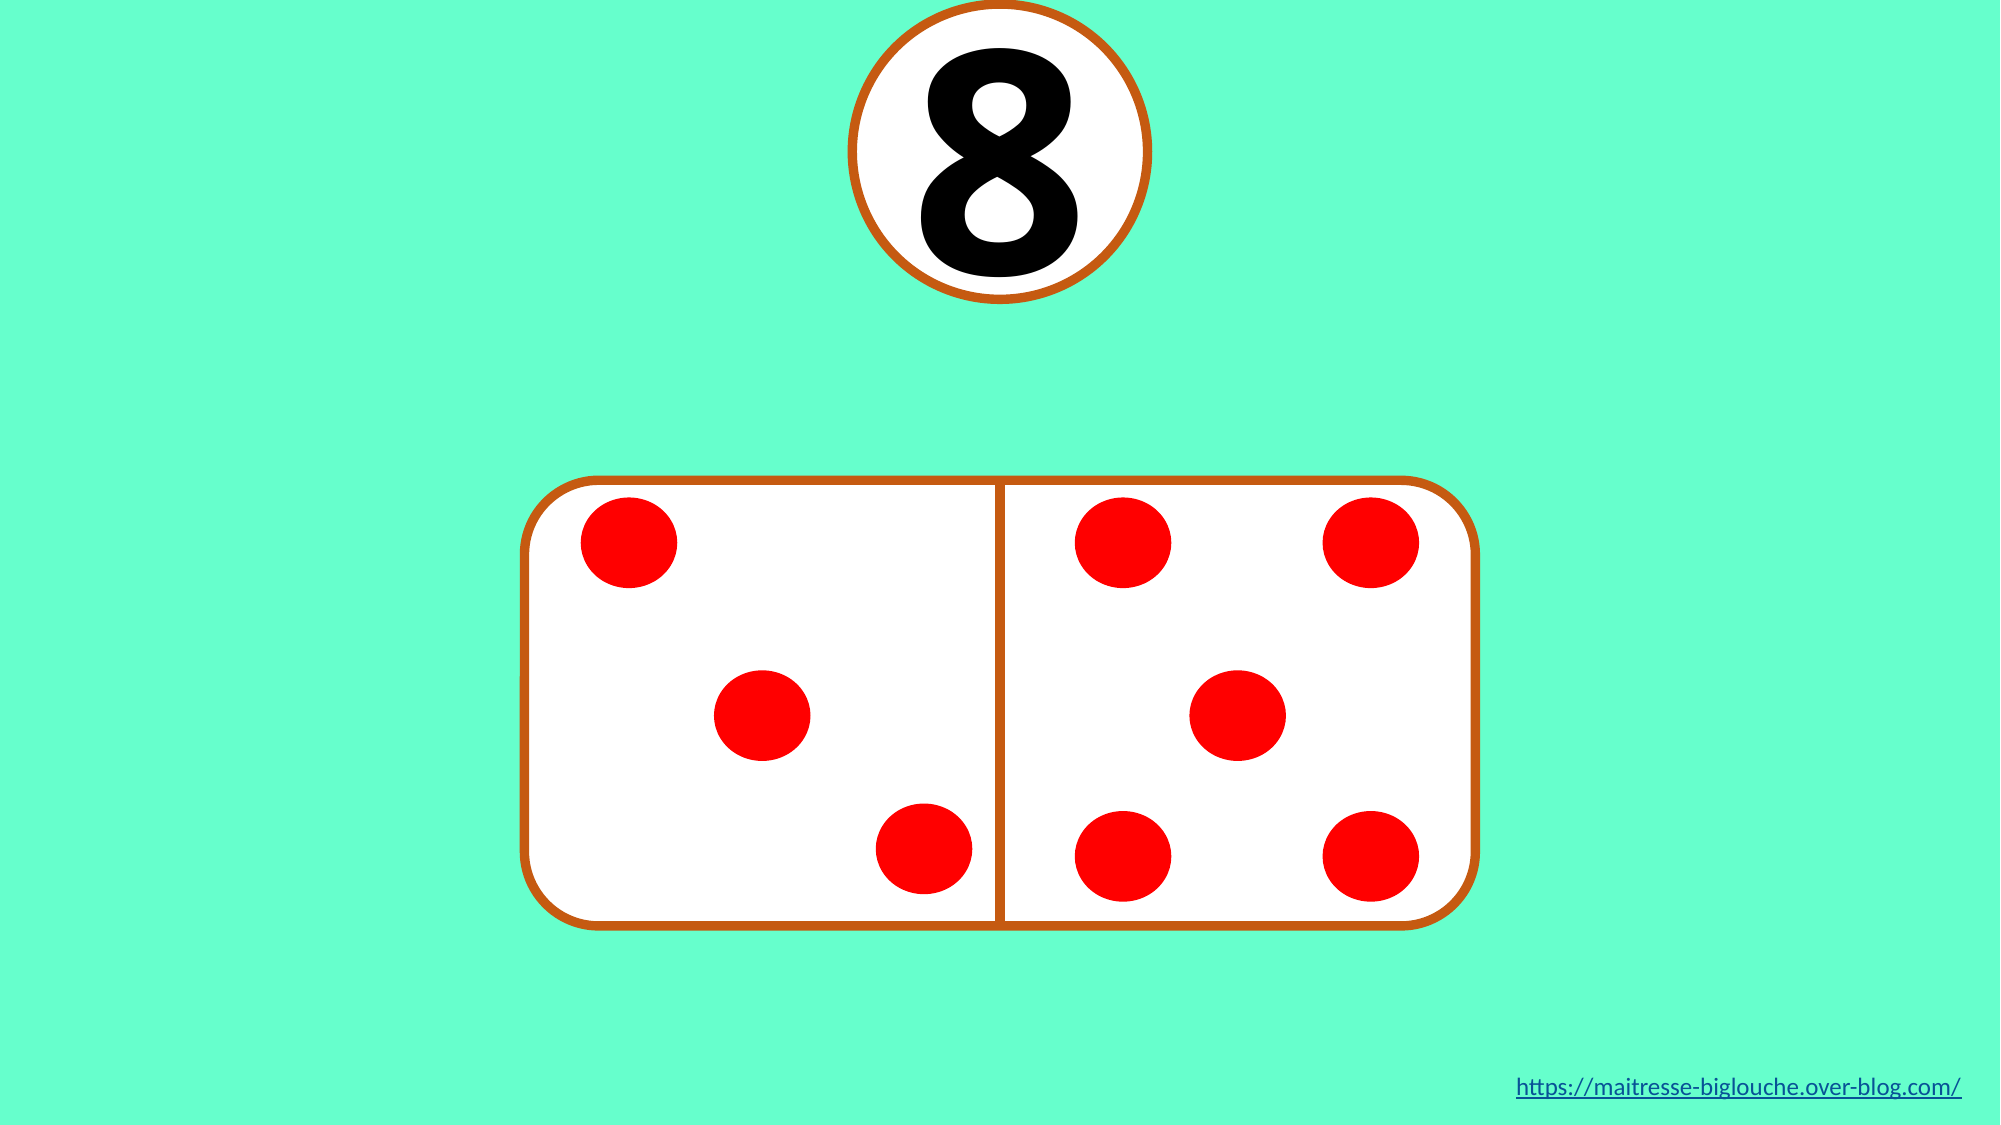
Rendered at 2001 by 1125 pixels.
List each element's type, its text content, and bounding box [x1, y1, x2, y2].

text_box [524, 480, 1476, 926]
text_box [852, 0, 1148, 349]
text_box https://maitresse-biglouche.over-blog.com/ [1509, 1064, 1982, 1110]
